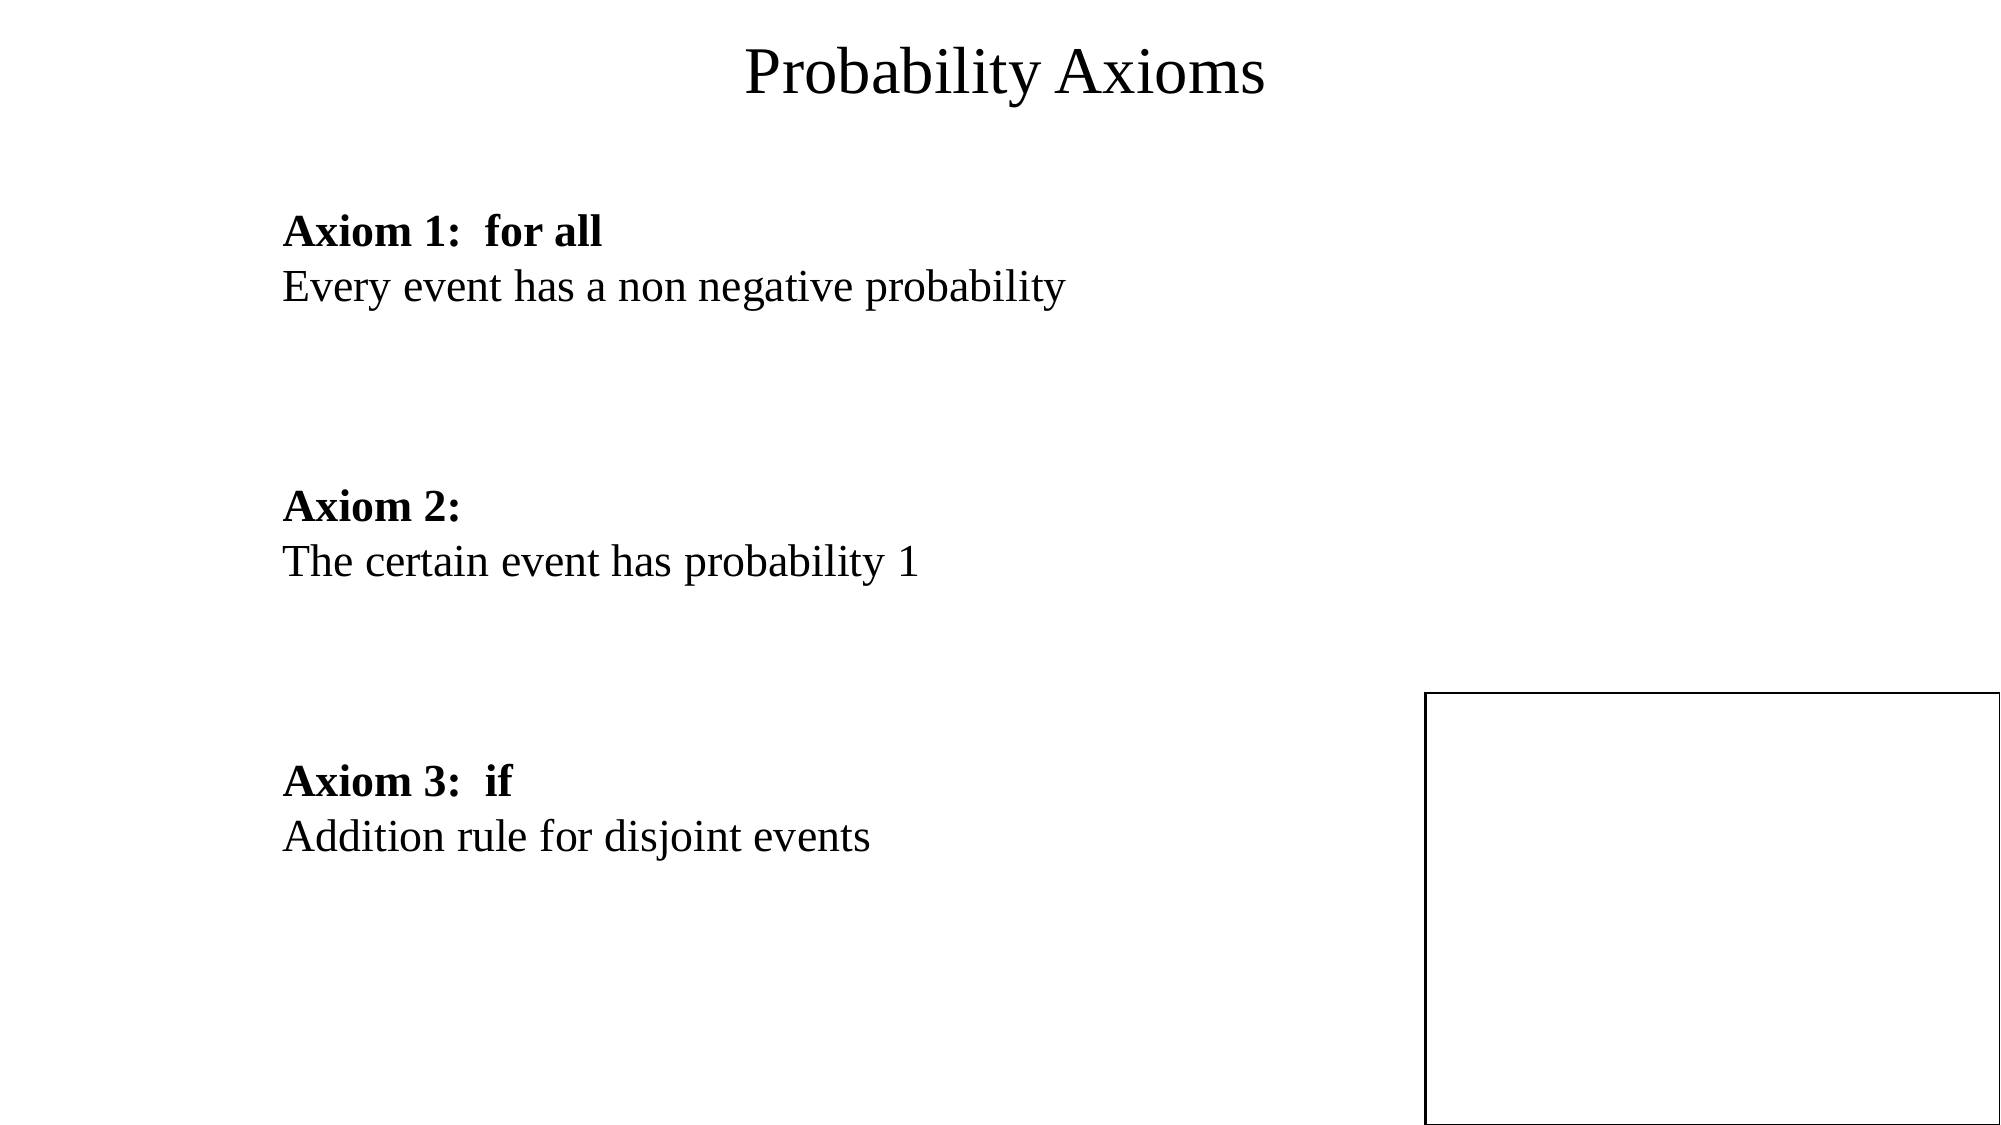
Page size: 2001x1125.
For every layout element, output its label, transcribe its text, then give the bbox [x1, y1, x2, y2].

text_box Probability Axioms [279, 19, 1733, 126]
text_box [267, 125, 1721, 1106]
text_box [1424, 692, 2000, 1125]
